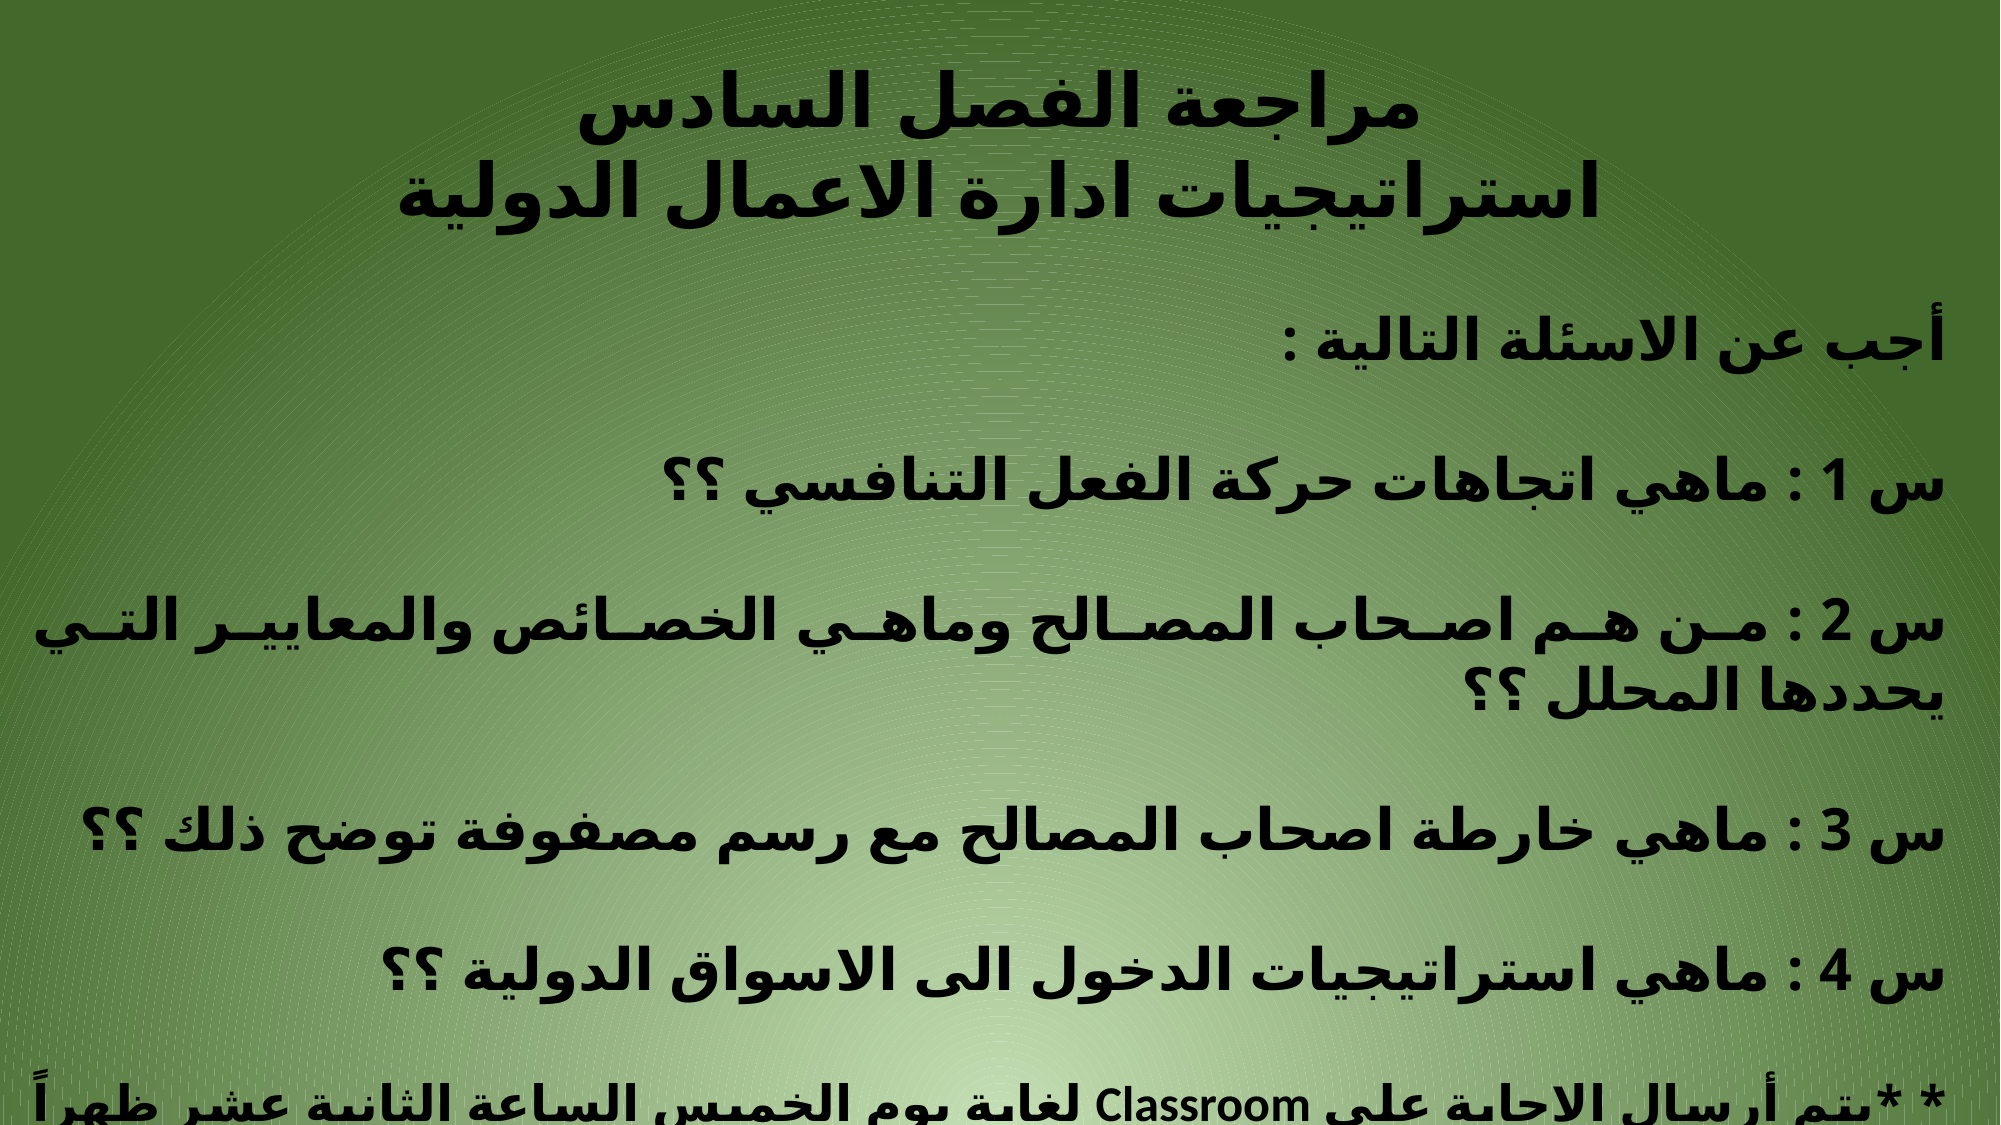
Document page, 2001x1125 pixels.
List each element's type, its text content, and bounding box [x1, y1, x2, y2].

text_box مراجعة الفصل السادس استراتيجيات ادارة الاعمال الدولية أجب عن الاسئلة التالية : س 1 : ماهي اتجاهات حركة الفعل التنافسي ؟؟ س 2 : من هم اصحاب المصالح وماهي الخصائص والمعايير التي يحددها المحلل ؟؟ س 3 : ماهي خارطة اصحاب المصالح مع رسم مصفوفة توضح ذلك ؟؟ س 4 : ماهي استراتيجيات الدخول الى الاسواق الدولية ؟؟ * *يتم أرسال الاجابة على Classroom لغاية يوم الخميس الساعة الثانية عشر ظهراً ولا تقبل أي اجابة بعد هذا الوقت . [17, 44, 1963, 1125]
